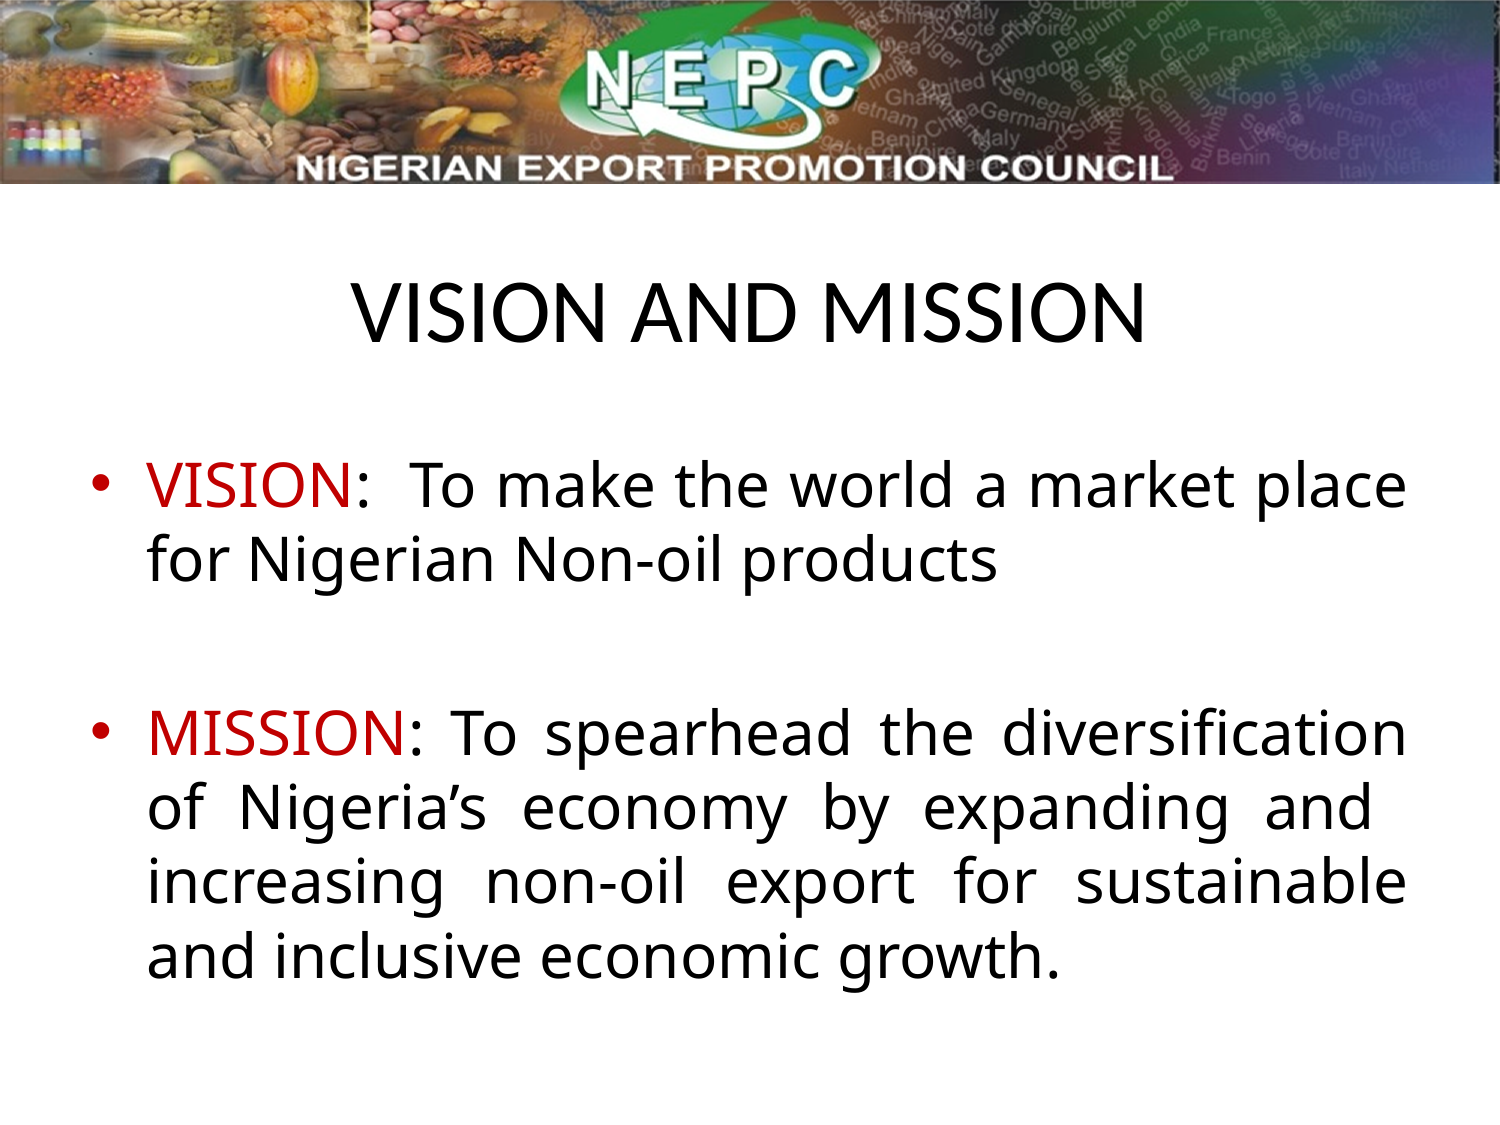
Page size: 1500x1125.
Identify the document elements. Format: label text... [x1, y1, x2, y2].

title VISION AND MISSION [75, 237, 1425, 375]
list VISION: To make the world a market place for Nigerian Non-oil products MISSION: To spearhead the diversification of Nigeria’s economy by expanding and increasing non-oil export for sustainable and inclusive economic growth. [75, 437, 1425, 1005]
picture [0, 0, 1500, 184]
